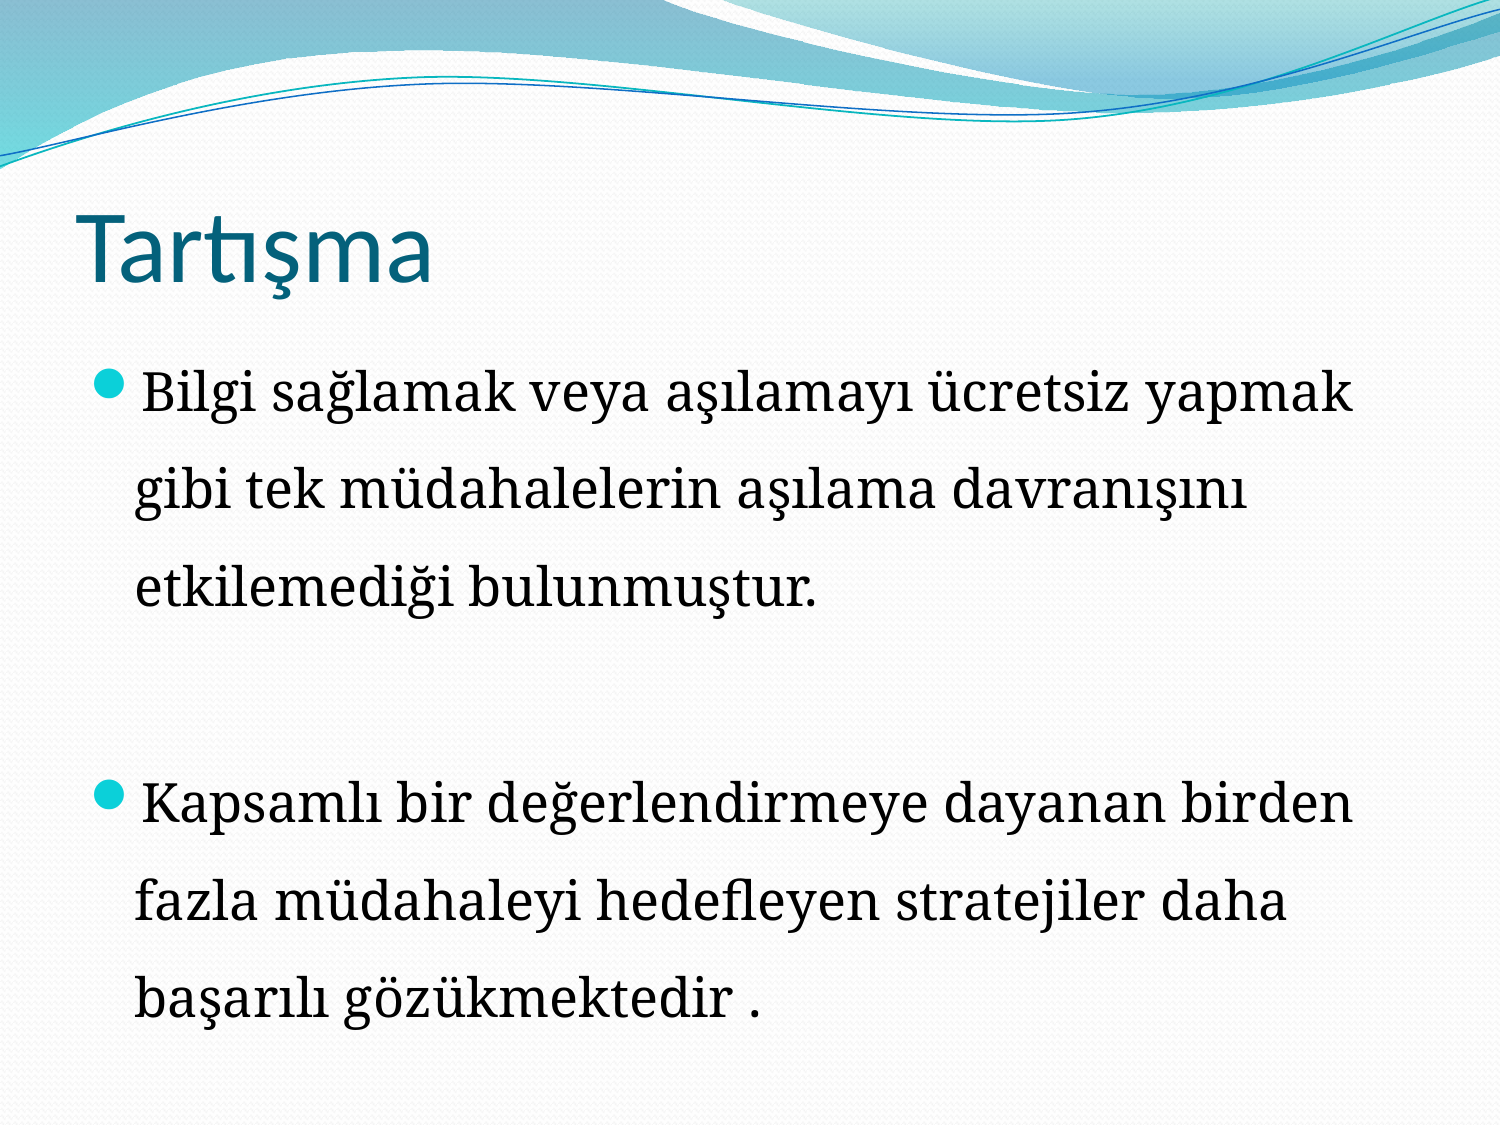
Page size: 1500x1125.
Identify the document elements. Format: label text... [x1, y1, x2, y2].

list Bilgi sağlamak veya aşılamayı ücretsiz yapmak gibi tek müdahalelerin aşılama davranışını etkilemediği bulunmuştur. Kapsamlı bir değerlendirmeye dayanan birden fazla müdahaleyi hedefleyen stratejiler daha başarılı gözükmektedir . [75, 317, 1425, 1038]
title Tartışma [75, 115, 1425, 303]
